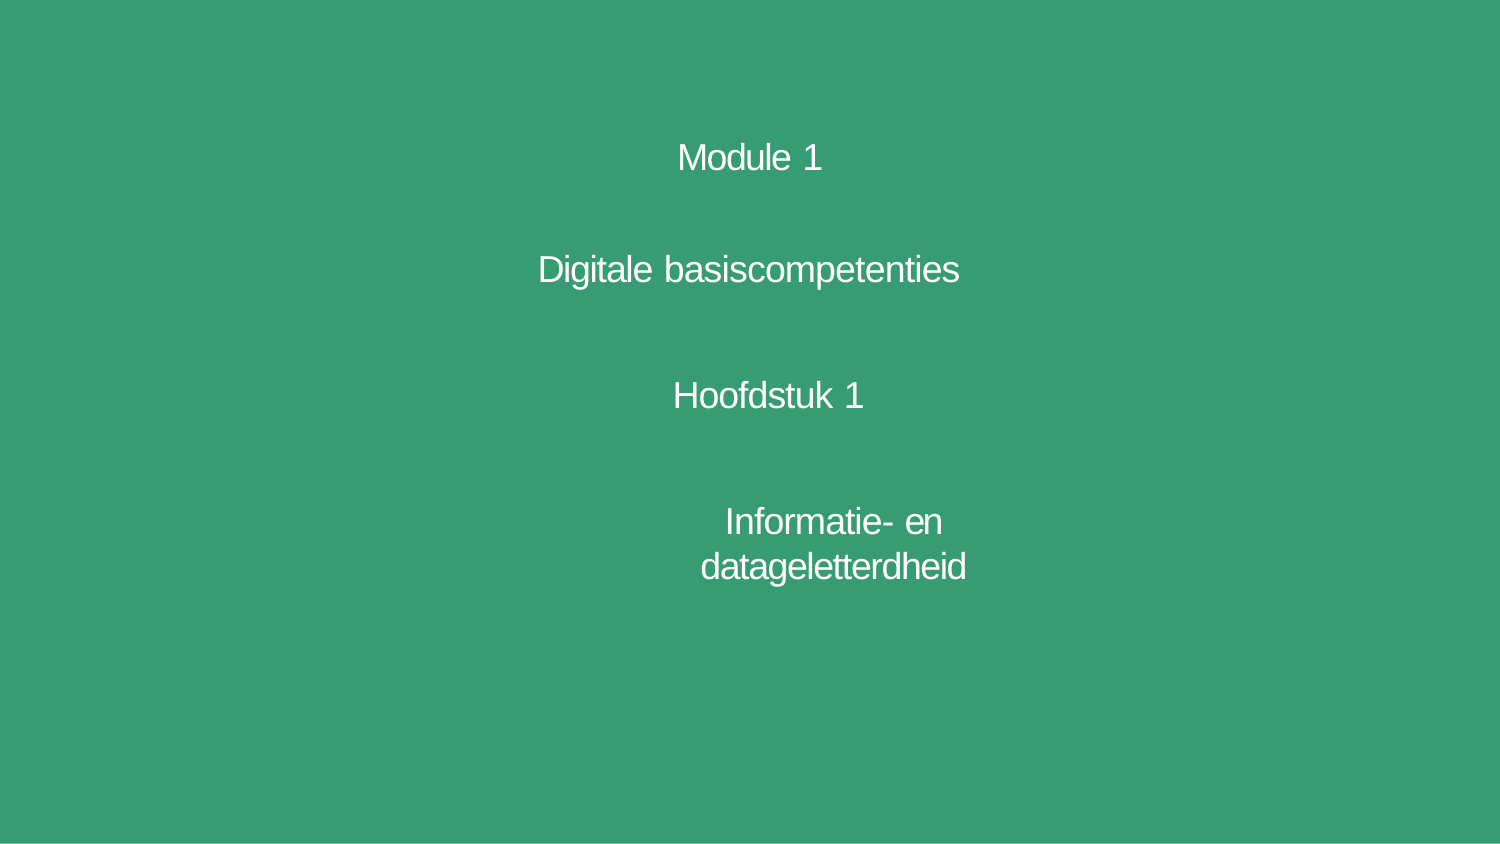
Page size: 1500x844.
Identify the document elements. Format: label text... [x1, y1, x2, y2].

text_box Module 1 Digitale basiscompetenties Hoofdstuk 1 Informatie- en datageletterdheid [502, 130, 998, 588]
